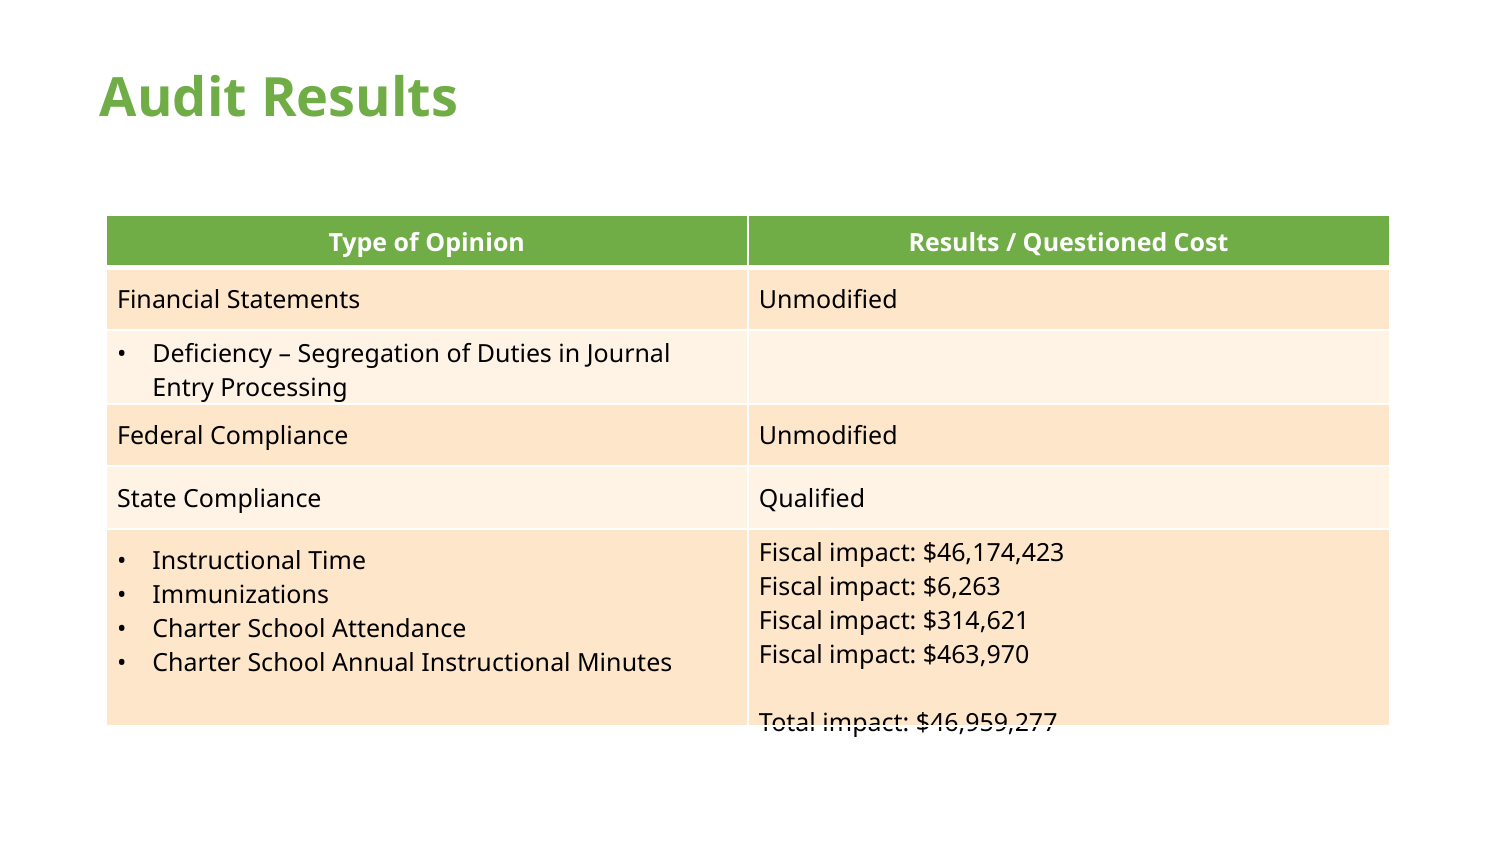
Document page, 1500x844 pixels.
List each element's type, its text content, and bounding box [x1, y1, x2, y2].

table_cell Financial Statements [107, 270, 747, 329]
table_cell Unmodified [749, 270, 1389, 329]
table_cell State Compliance [107, 467, 747, 528]
table_cell Fiscal impact: $46,174,423 Fiscal impact: $6,263 Fiscal impact: $314,621 Fiscal impact: $463,970 Total impact: $46,959,277 [749, 530, 1389, 725]
title Audit Results [99, 70, 1473, 211]
table_cell Instructional Time Immunizations Charter School Attendance Charter School Annual Instructional Minutes [107, 530, 747, 725]
table_header Results / Questioned Cost [749, 216, 1389, 265]
table_cell Unmodified [749, 405, 1389, 465]
table_cell [749, 331, 1389, 403]
table_cell Deficiency – Segregation of Duties in Journal Entry Processing [107, 331, 747, 403]
table_cell Federal Compliance [107, 405, 747, 465]
table_header Type of Opinion [107, 216, 747, 265]
table_cell Qualified [749, 467, 1389, 528]
